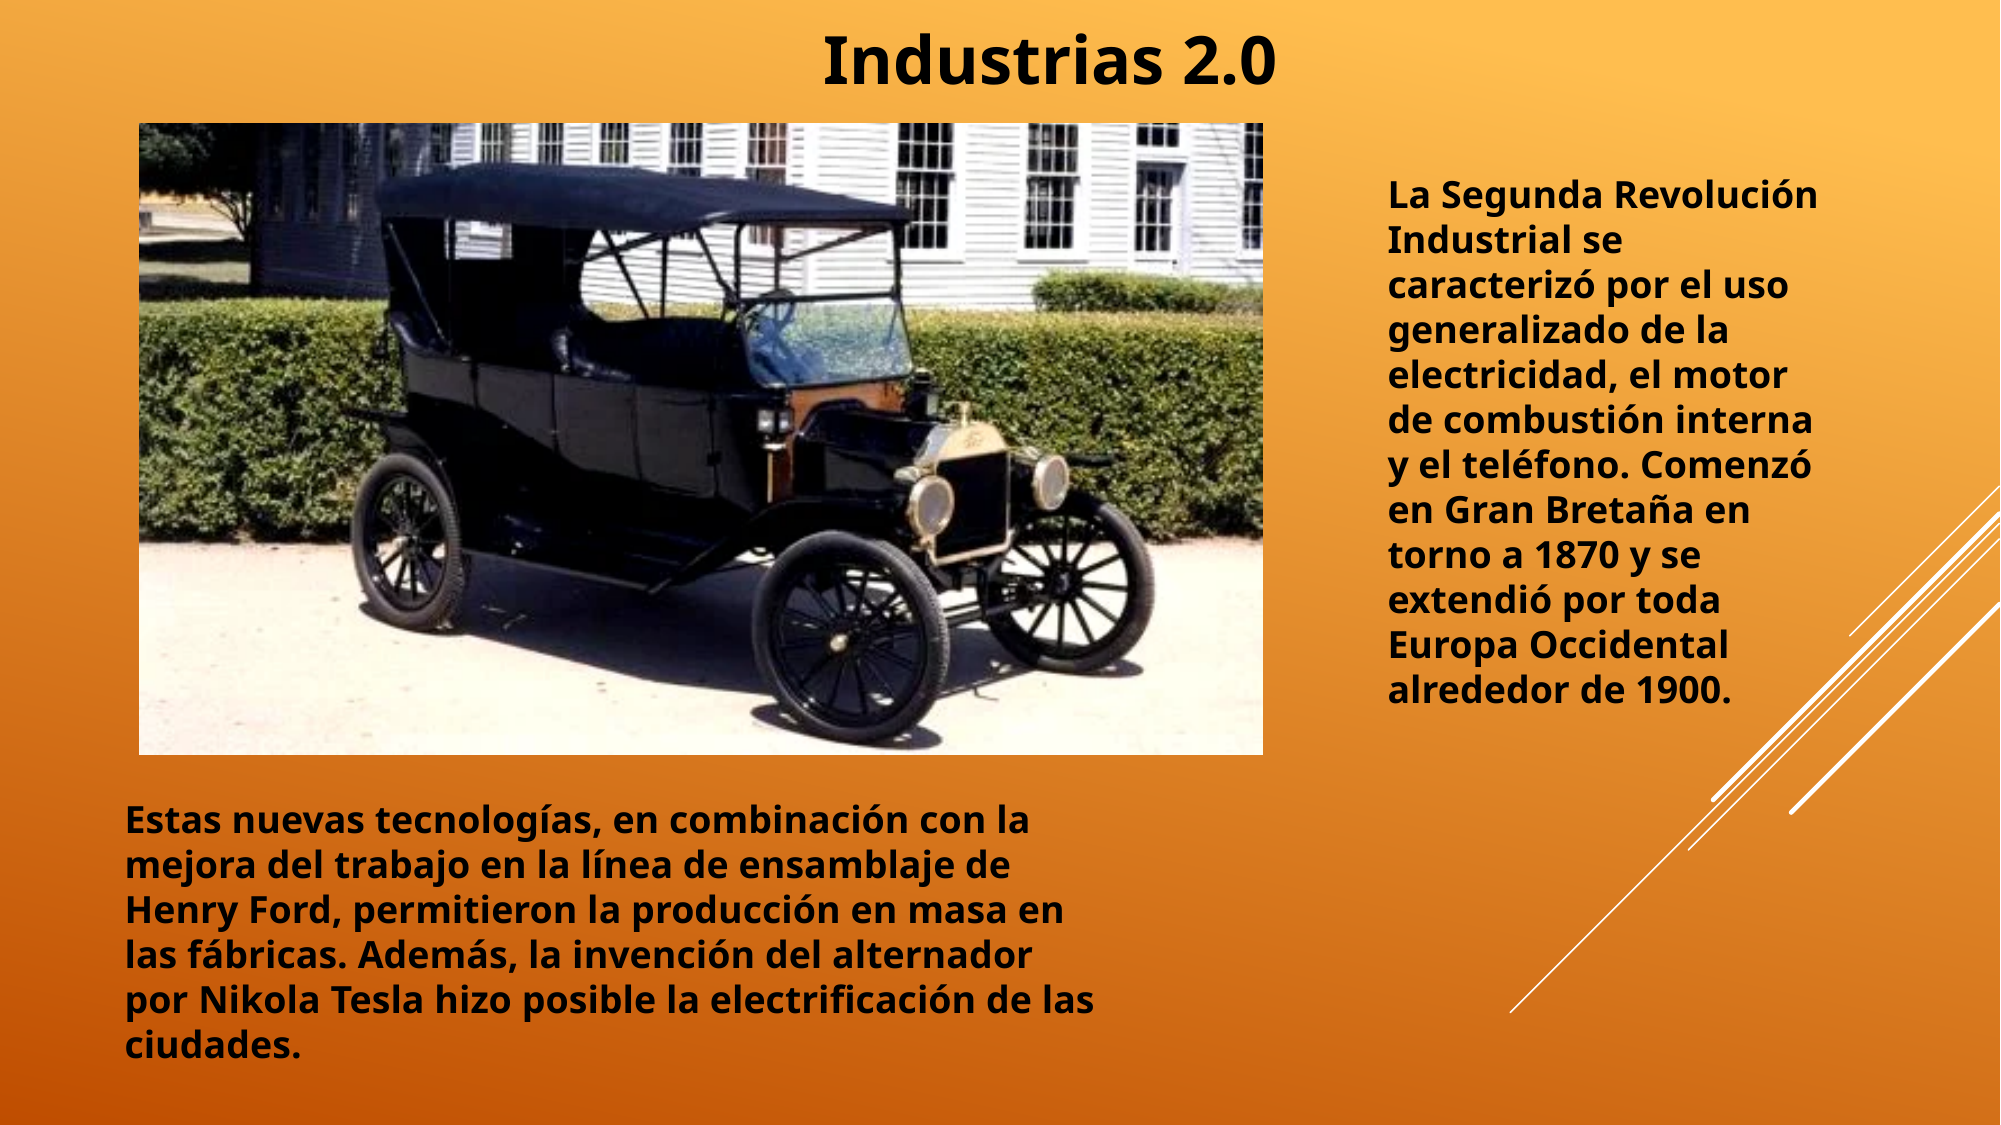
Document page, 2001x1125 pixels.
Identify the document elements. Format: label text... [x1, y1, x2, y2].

text_box Industrias 2.0 [808, 10, 1648, 105]
text_box La Segunda Revolución Industrial se caracterizó por el uso generalizado de la electricidad, el motor de combustión interna y el teléfono. Comenzó en Gran Bretaña en torno a 1870 y se extendió por toda Europa Occidental alrededor de 1900. [1372, 163, 1840, 719]
picture [139, 123, 1263, 755]
text_box Estas nuevas tecnologías, en combinación con la mejora del trabajo en la línea de ensamblaje de Henry Ford, permitieron la producción en masa en las fábricas. Además, la invención del alternador por Nikola Tesla hizo posible la electrificación de las ciudades. [109, 788, 1112, 1074]
